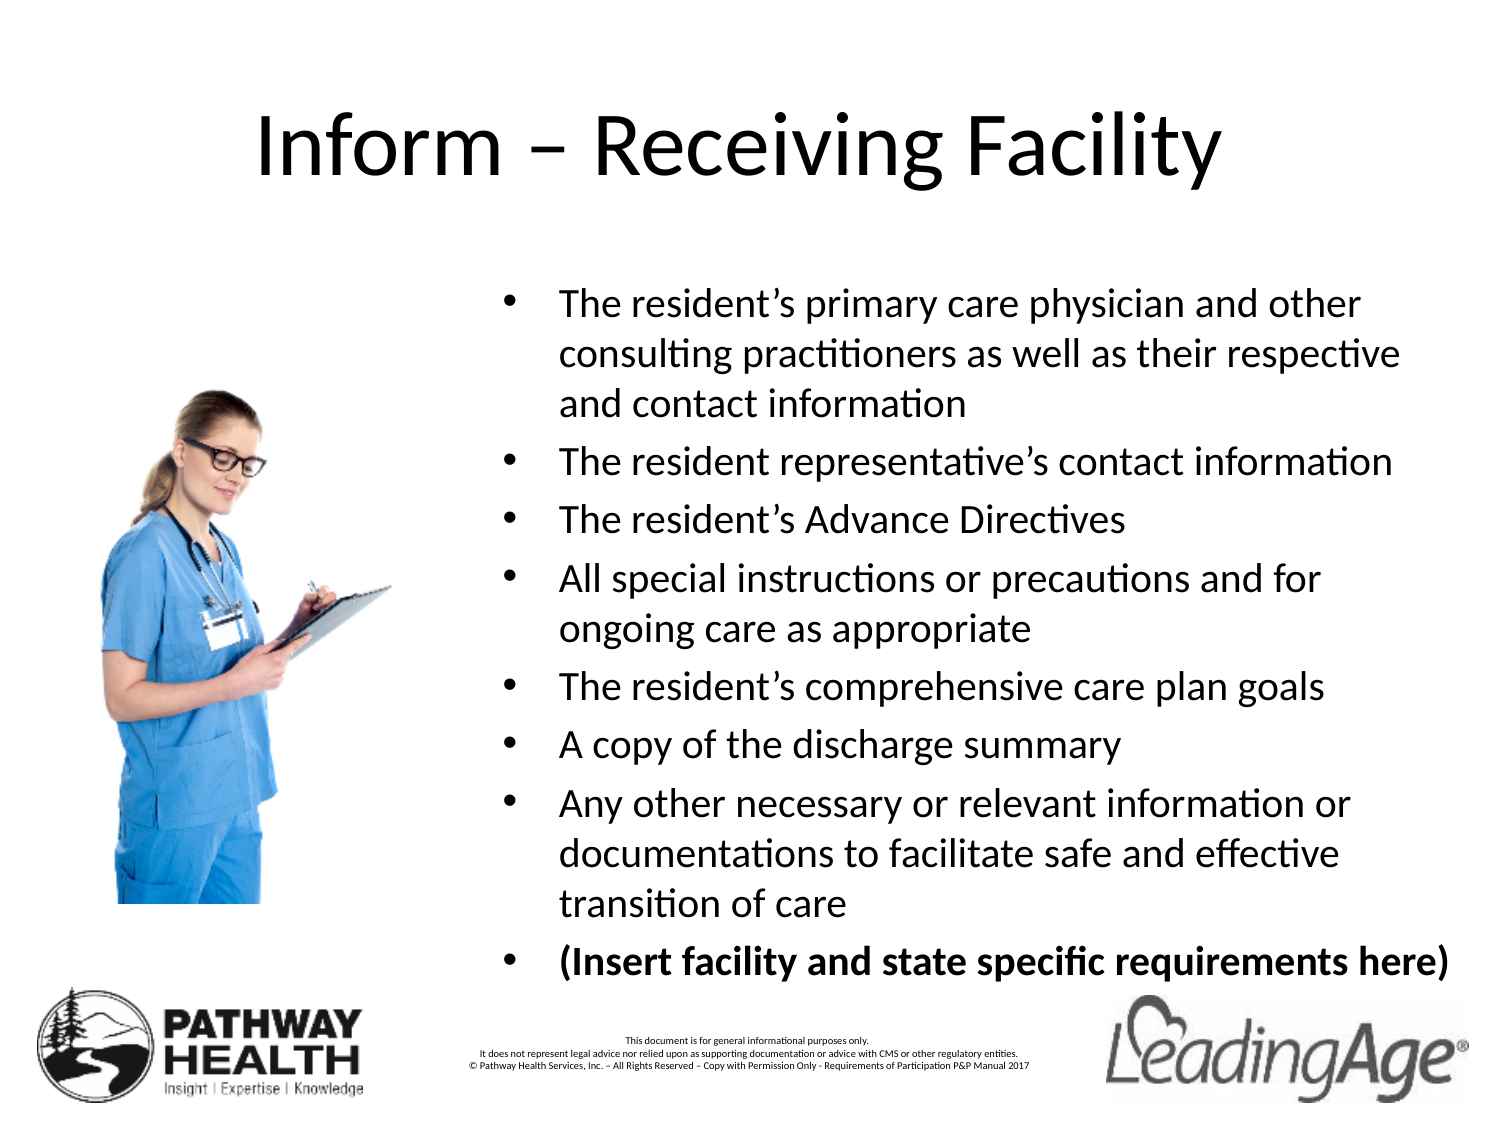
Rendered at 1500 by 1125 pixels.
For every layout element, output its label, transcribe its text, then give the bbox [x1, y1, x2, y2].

list The resident’s primary care physician and other consulting practitioners as well as their respective and contact information The resident representative’s contact information The resident’s Advance Directives All special instructions or precautions and for ongoing care as appropriate The resident’s comprehensive care plan goals A copy of the discharge summary Any other necessary or relevant information or documentations to facilitate safe and effective transition of care (Insert facility and state specific requirements here) [487, 267, 1475, 1011]
picture [42, 374, 451, 904]
picture [1106, 1011, 1469, 1103]
title Inform – Receiving Facility [75, 45, 1425, 233]
picture [37, 986, 363, 1103]
